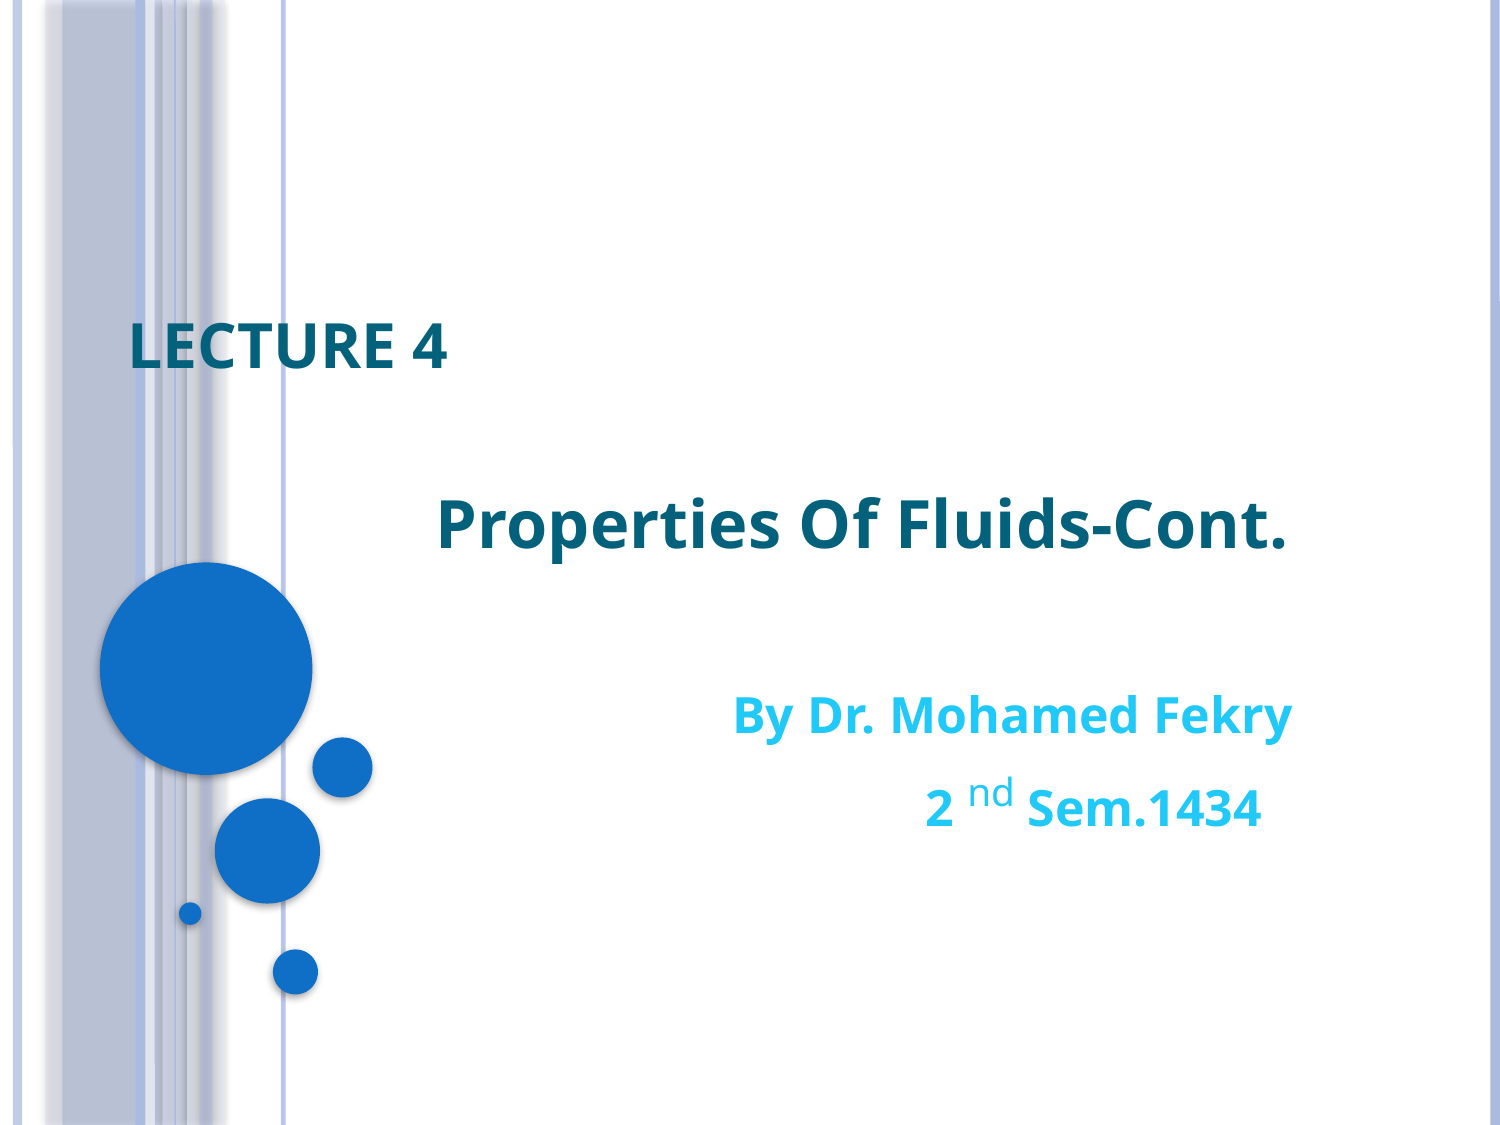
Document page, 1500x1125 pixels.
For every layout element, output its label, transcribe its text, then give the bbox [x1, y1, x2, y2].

subtitle Properties Of Fluids-Cont. By Dr. Mohamed Fekry 2 nd Sem.1434 [262, 474, 1463, 588]
title Lecture 4 [112, 275, 1388, 388]
